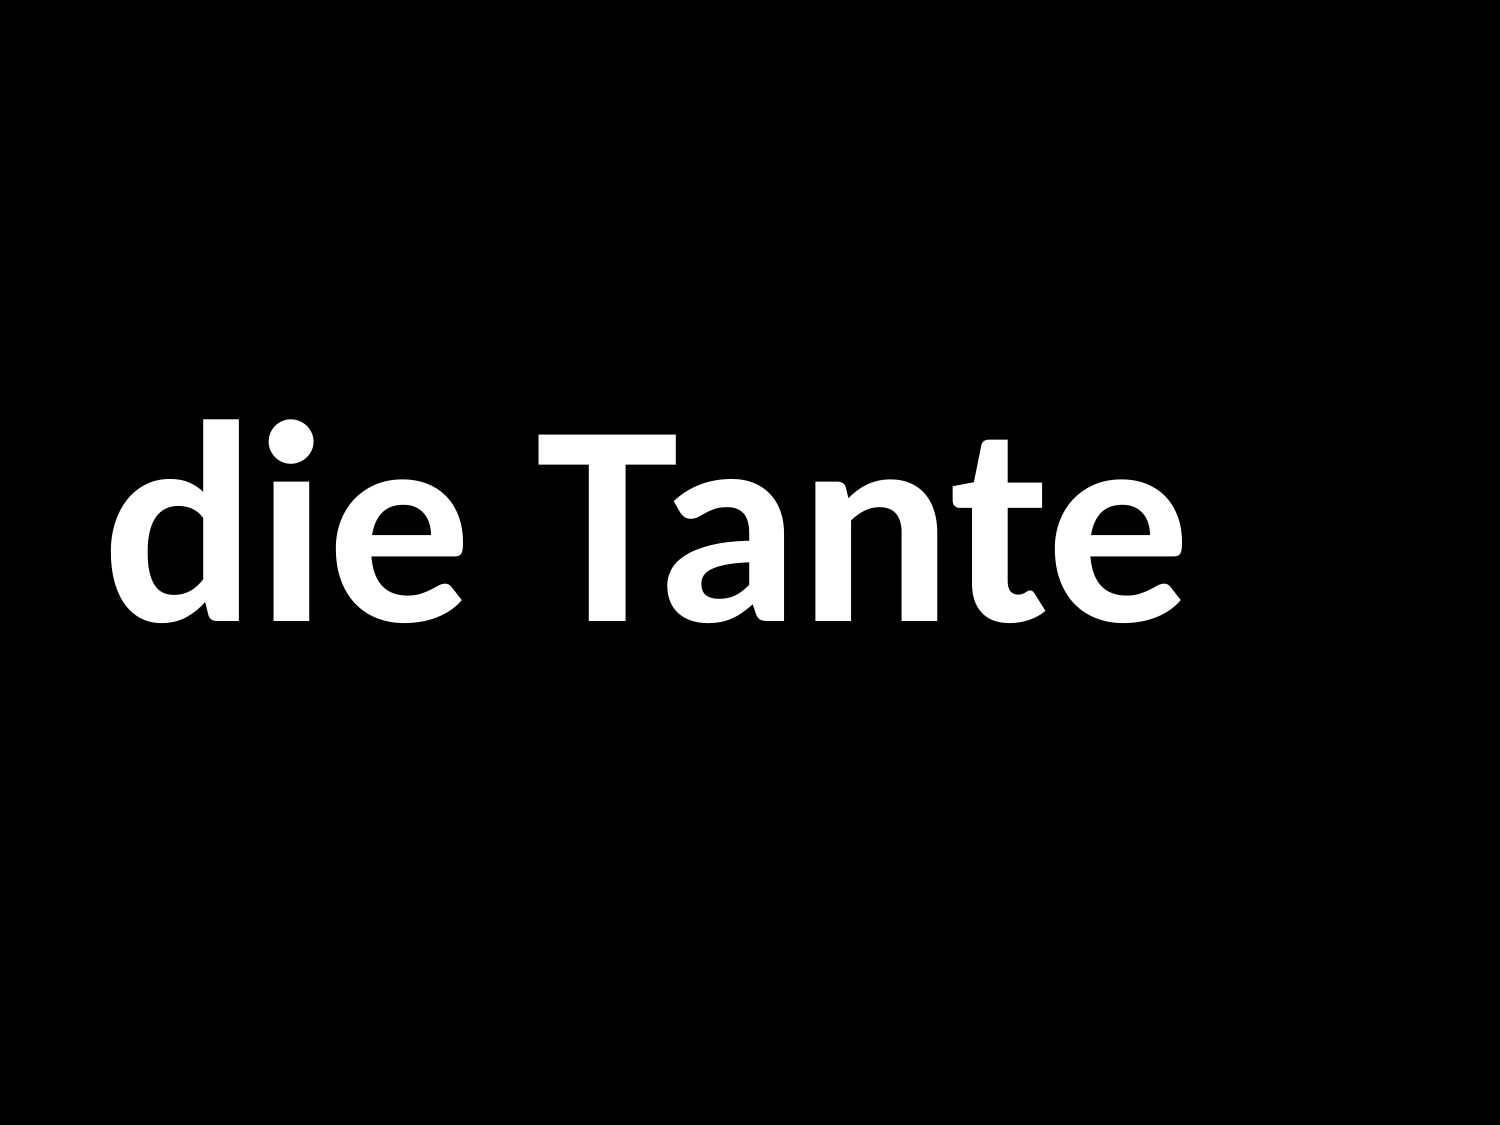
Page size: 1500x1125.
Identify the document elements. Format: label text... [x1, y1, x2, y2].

title die Tante [87, 412, 1438, 600]
